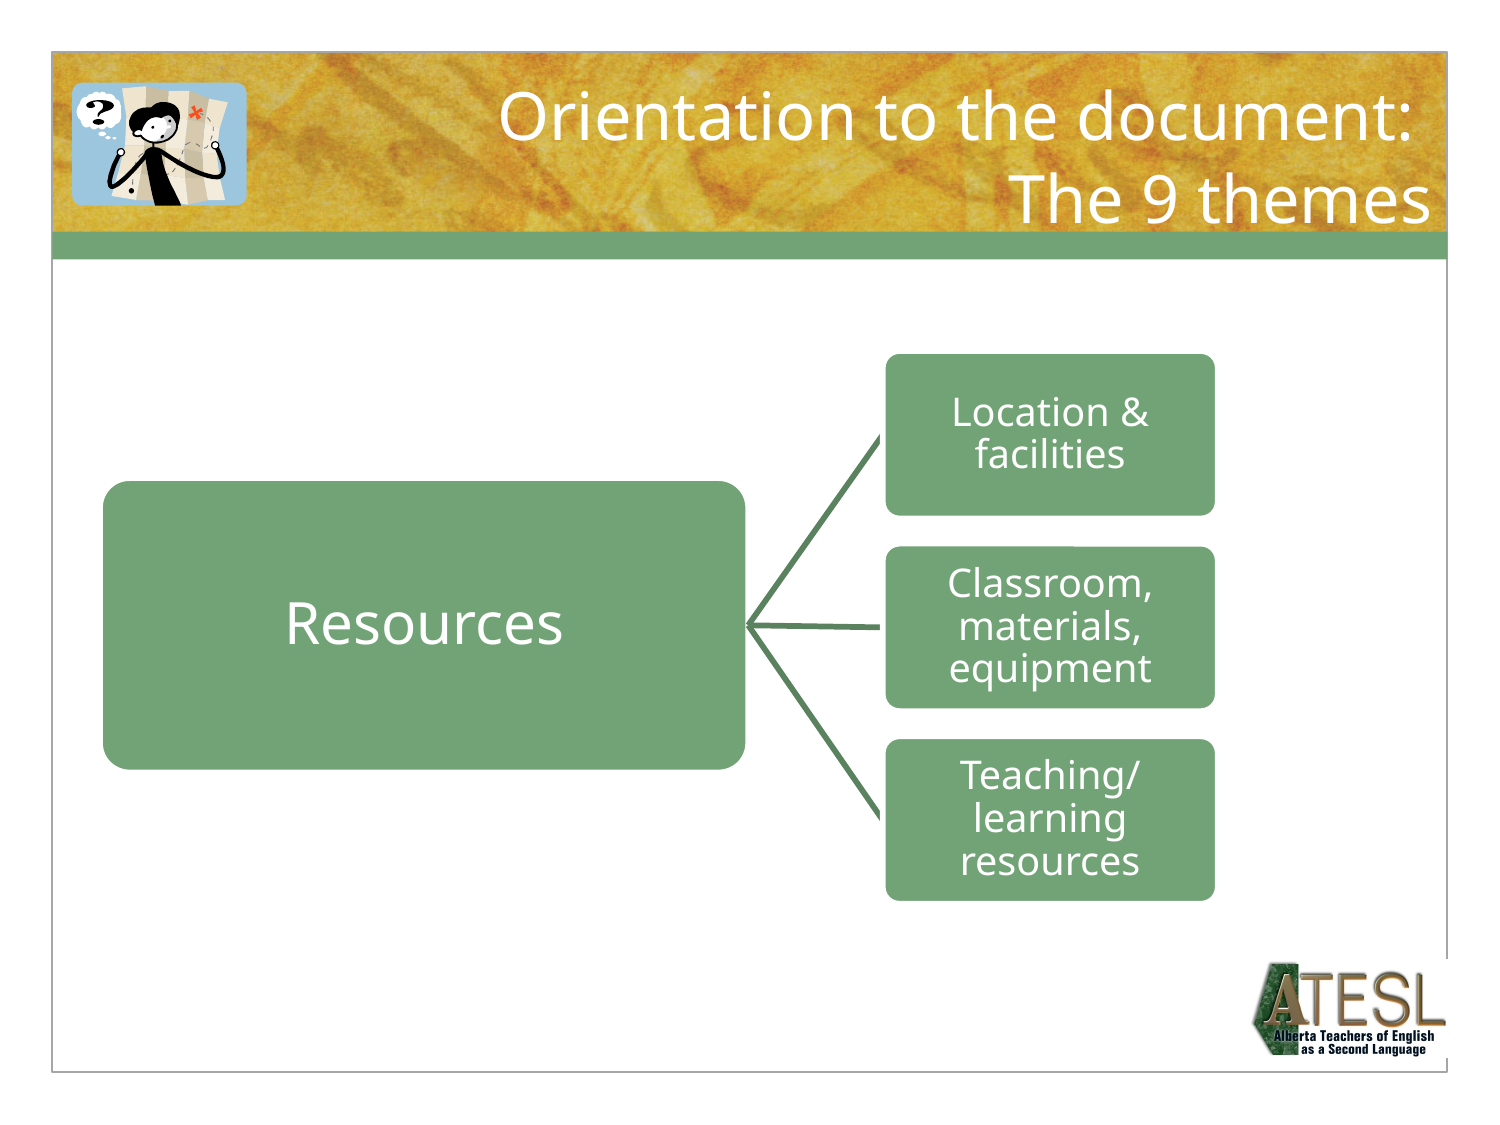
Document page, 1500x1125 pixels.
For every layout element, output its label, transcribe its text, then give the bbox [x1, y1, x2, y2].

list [99, 286, 1219, 969]
title Orientation to the document: The 9 themes [71, 52, 1448, 238]
picture [1249, 959, 1448, 1058]
picture [70, 81, 249, 207]
